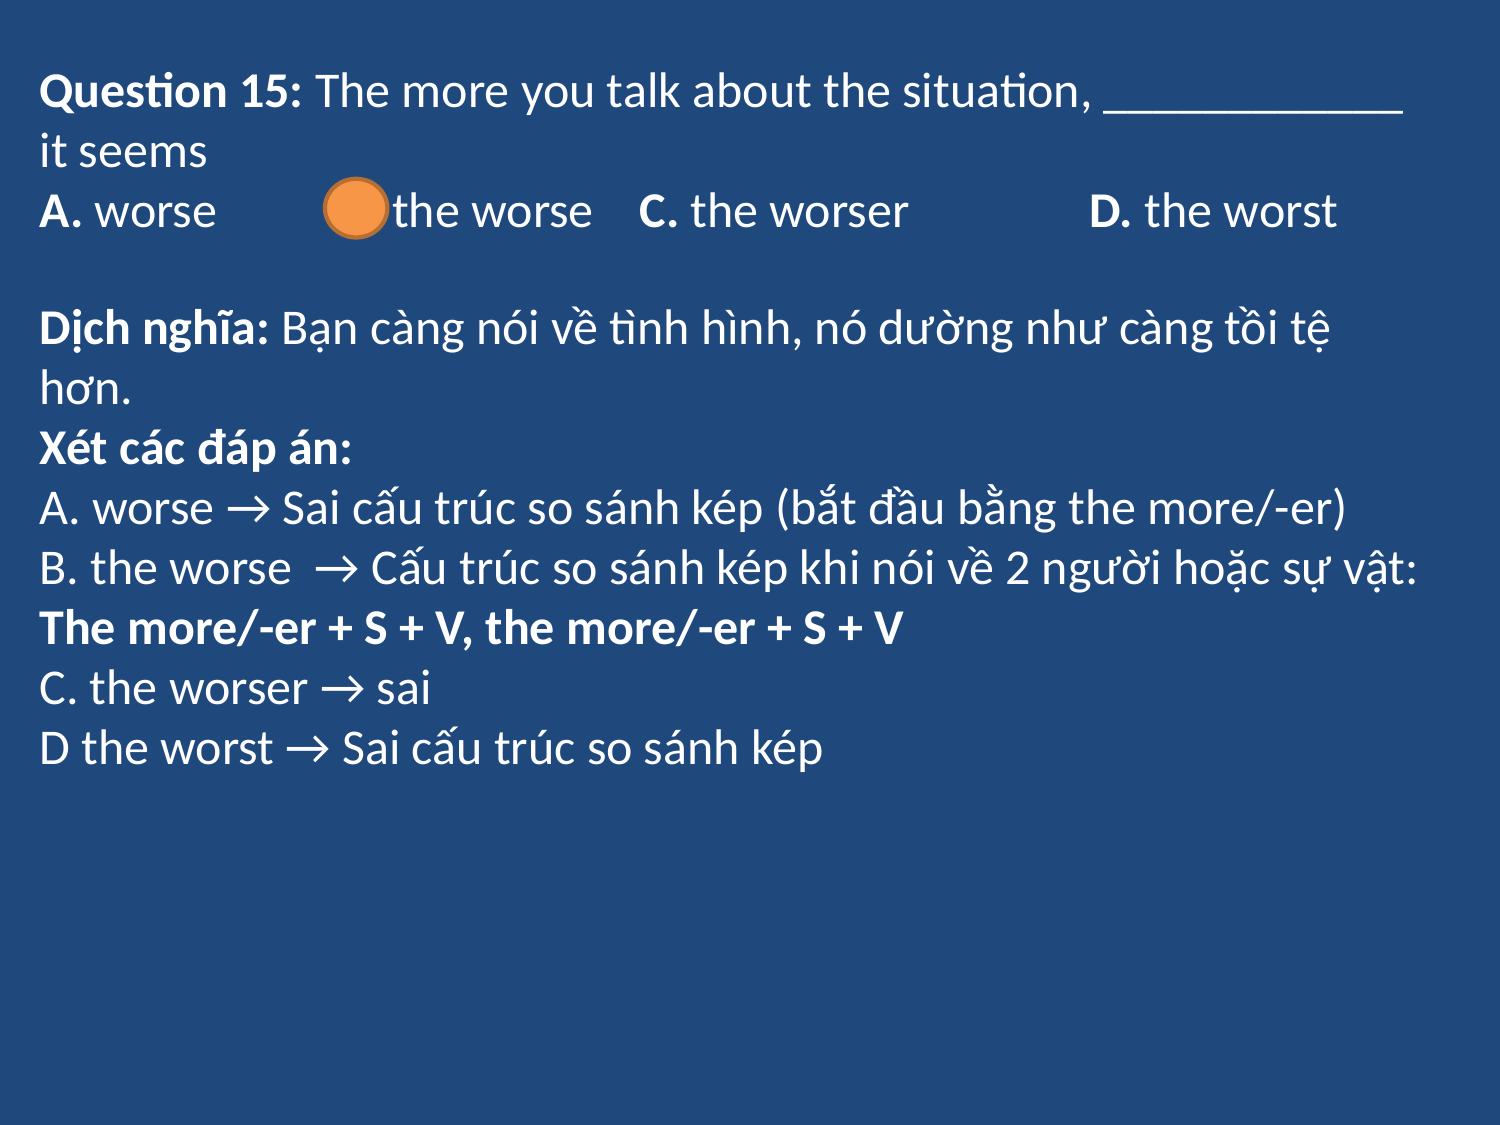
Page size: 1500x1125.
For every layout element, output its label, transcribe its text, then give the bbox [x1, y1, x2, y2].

text_box Question 15: The more you talk about the situation, ____________ it seems A. worse B. the worse C. the worser D. the worst [24, 49, 1438, 287]
text_box Dịch nghĩa: Bạn càng nói về tình hình, nó dường như càng tồi tệ hơn. Xét các đáp án: A. worse → Sai cấu trúc so sánh kép (bắt đầu bằng the more/-er) B. the worse → Cấu trúc so sánh kép khi nói về 2 người hoặc sự vật: The more/-er + S + V, the more/-er + S + V C. the worser → sai D the worst → Sai cấu trúc so sánh kép [24, 287, 1450, 843]
text_box [322, 176, 390, 240]
